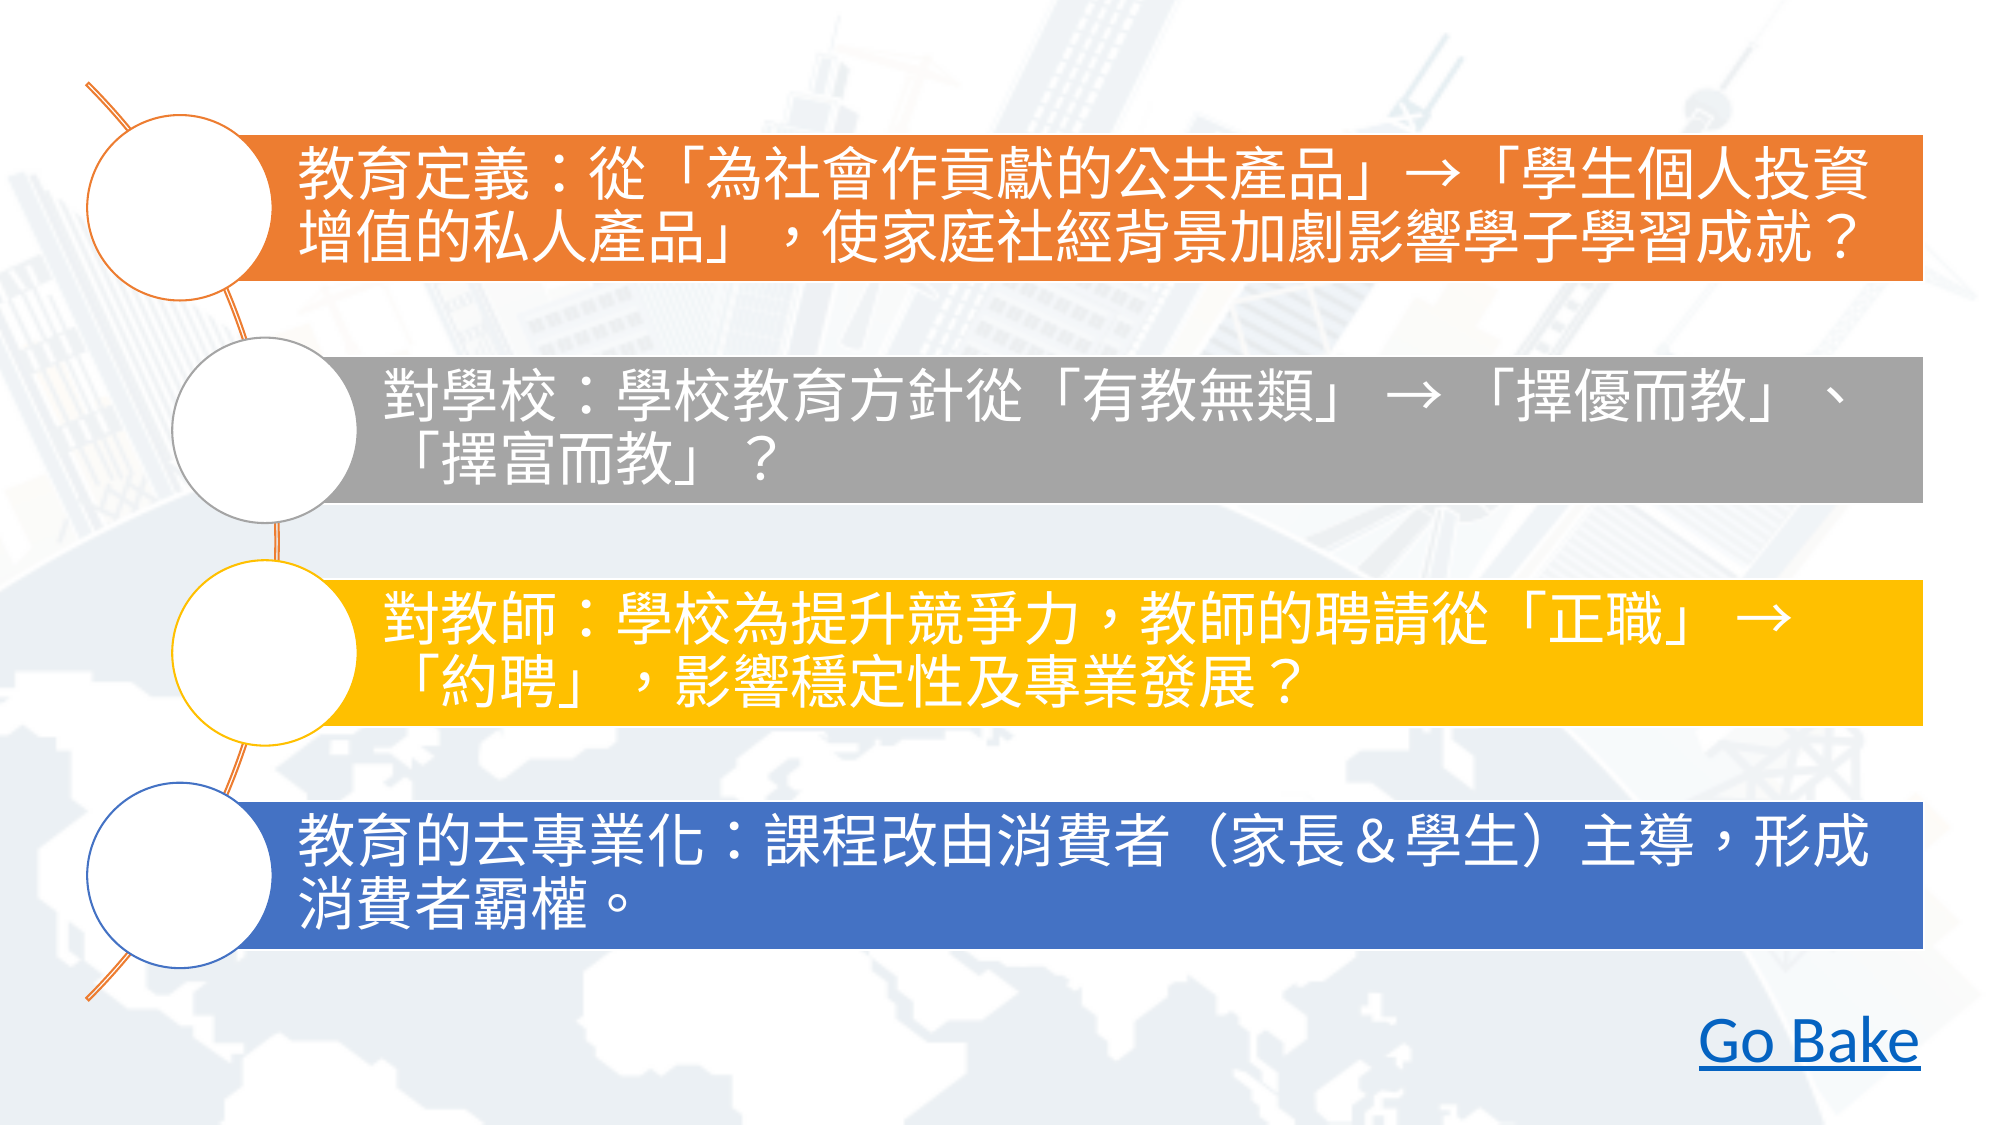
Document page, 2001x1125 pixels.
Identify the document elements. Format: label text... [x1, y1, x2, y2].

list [71, 59, 1939, 1024]
text_box Go Bake [1683, 1024, 1936, 1084]
